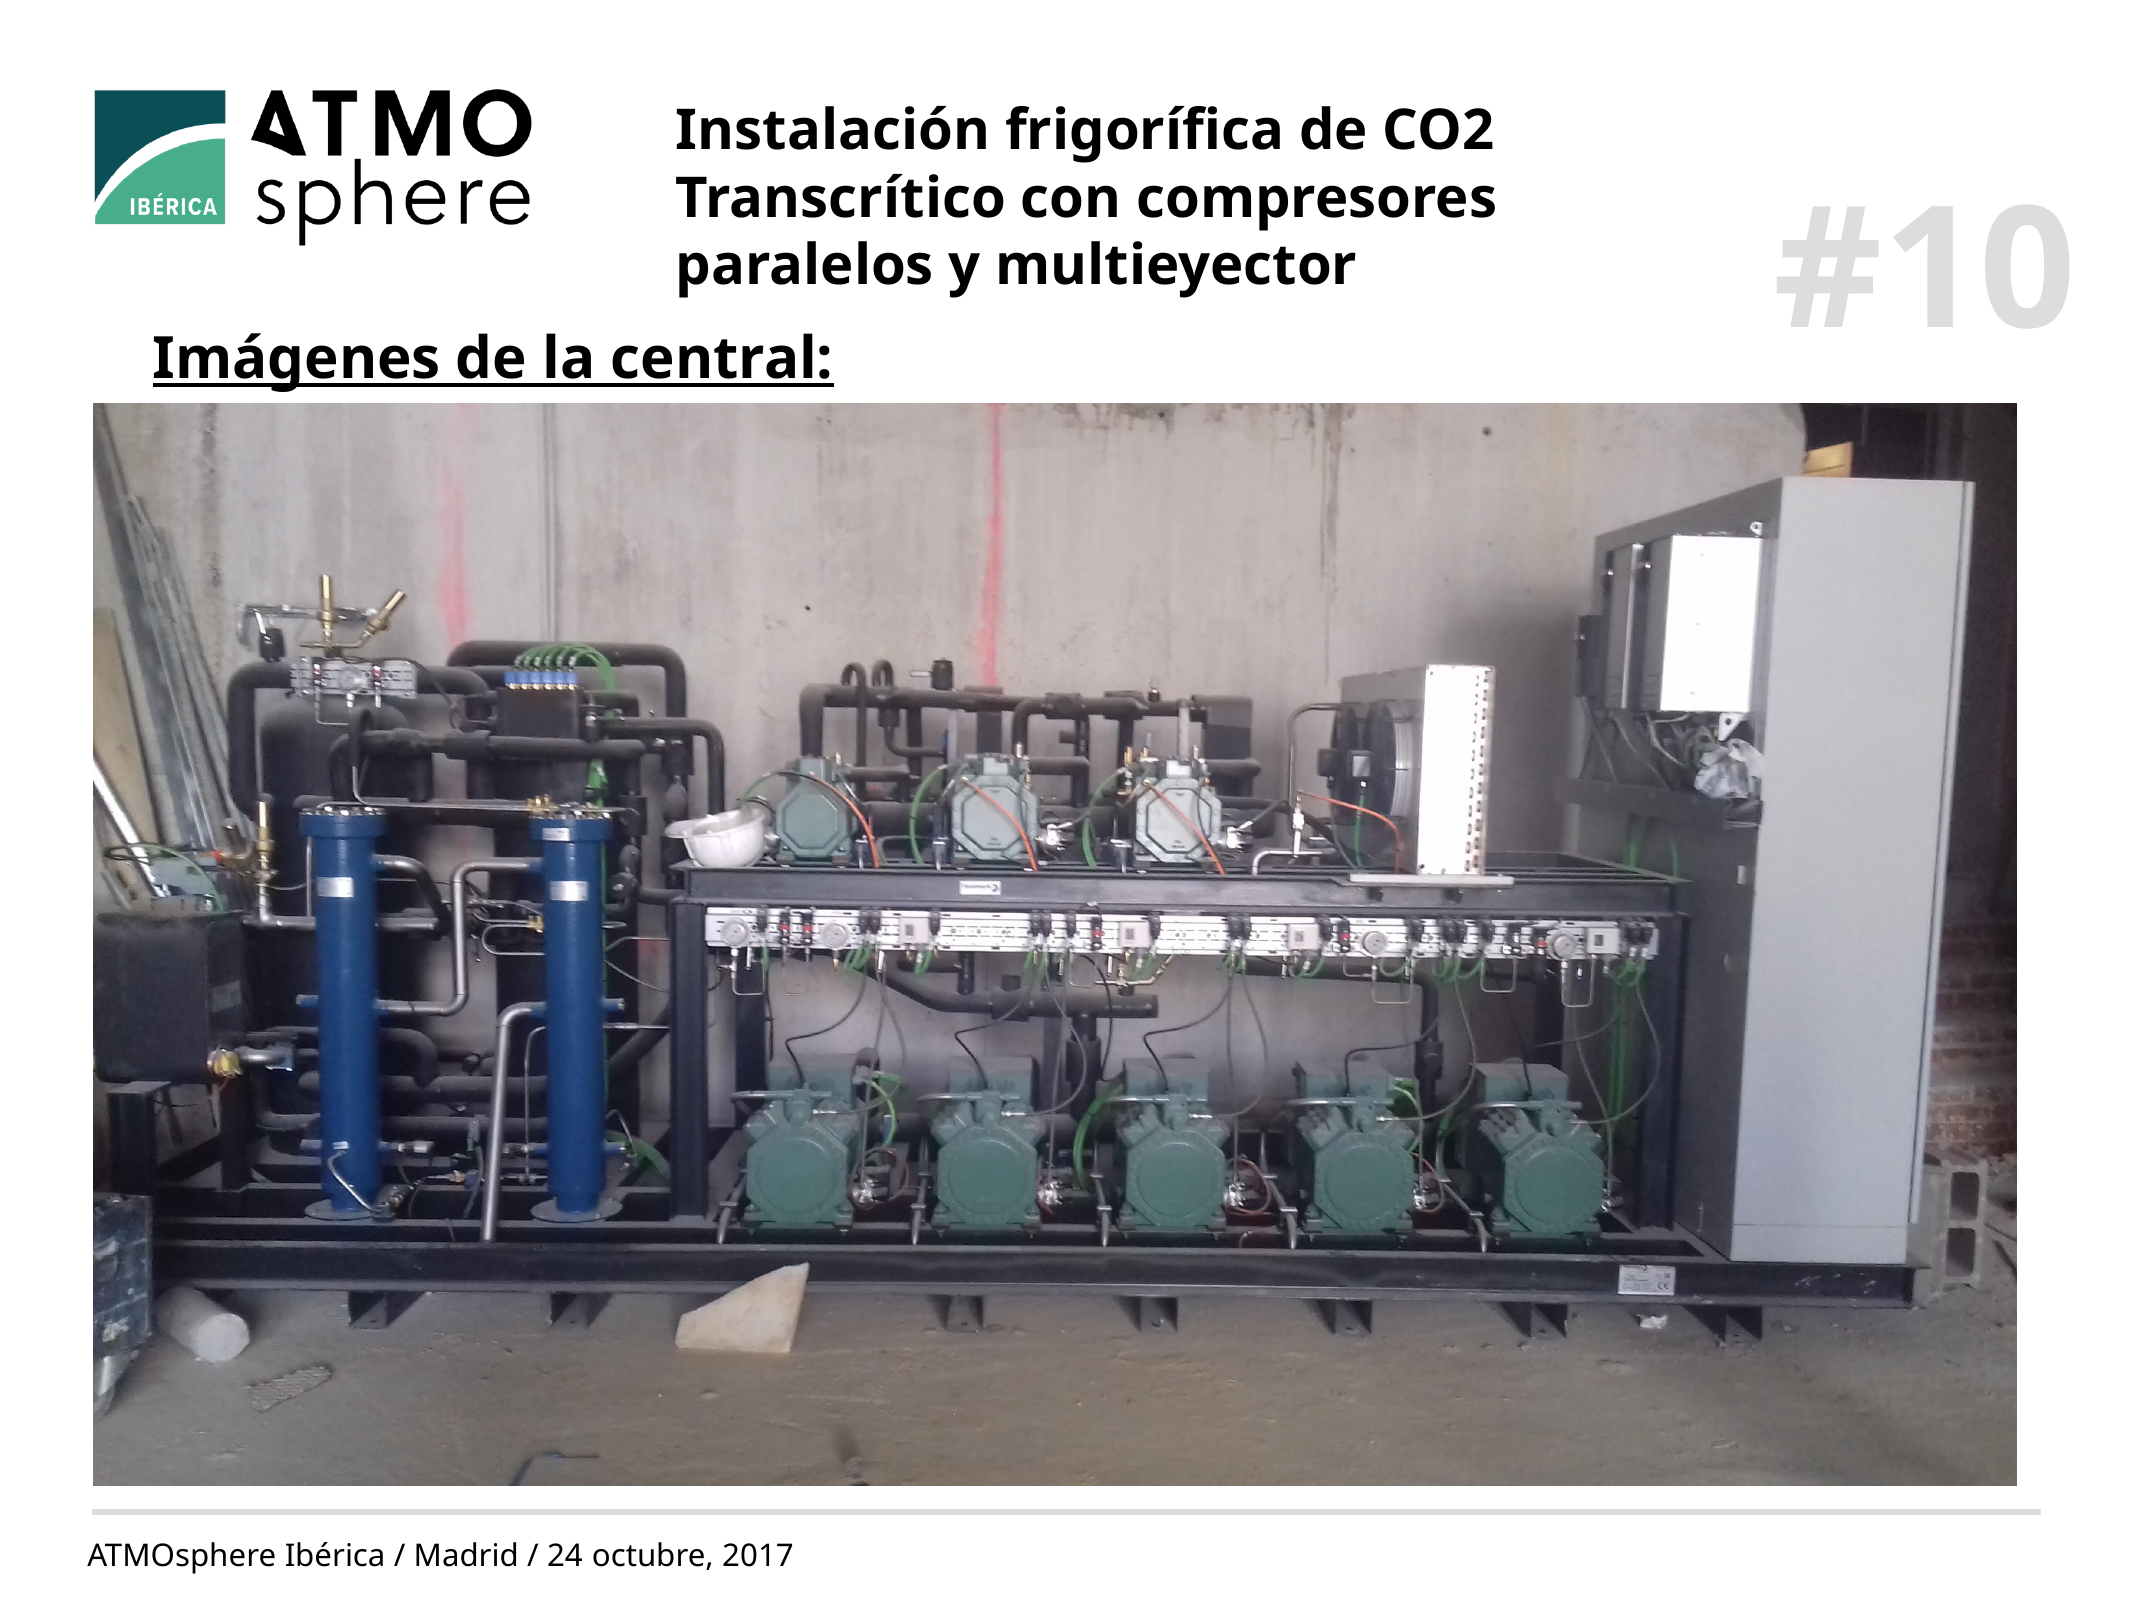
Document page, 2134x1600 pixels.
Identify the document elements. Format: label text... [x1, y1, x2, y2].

text_box Imágenes de la central: [138, 304, 2134, 1332]
picture [61, 65, 564, 266]
text_box #10 [1571, 108, 2092, 304]
text_box Instalación frigorífica de CO2 Transcrítico con compresores paralelos y multieyector [660, 78, 1784, 221]
picture [93, 403, 2017, 1486]
